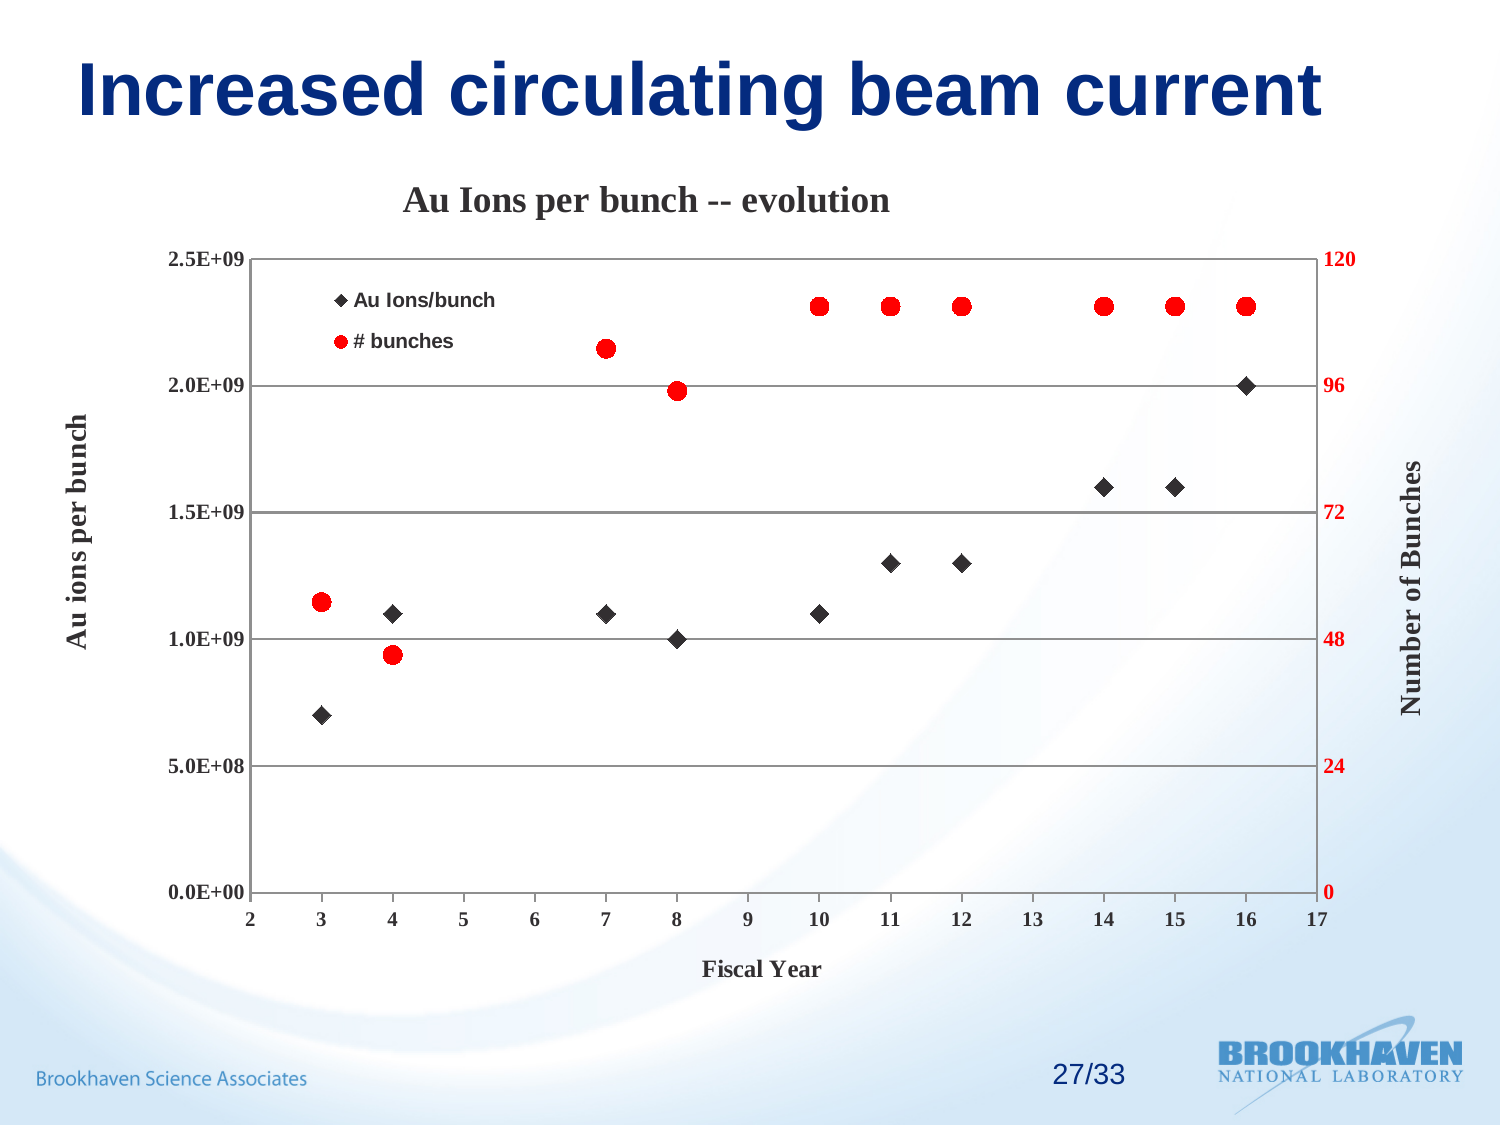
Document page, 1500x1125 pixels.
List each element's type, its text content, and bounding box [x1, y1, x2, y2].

slide_number 27/33 [1037, 1022, 1201, 1099]
chart [24, 149, 1463, 1001]
title Increased circulating beam current [62, 24, 1438, 146]
picture [0, 0, 1500, 1125]
